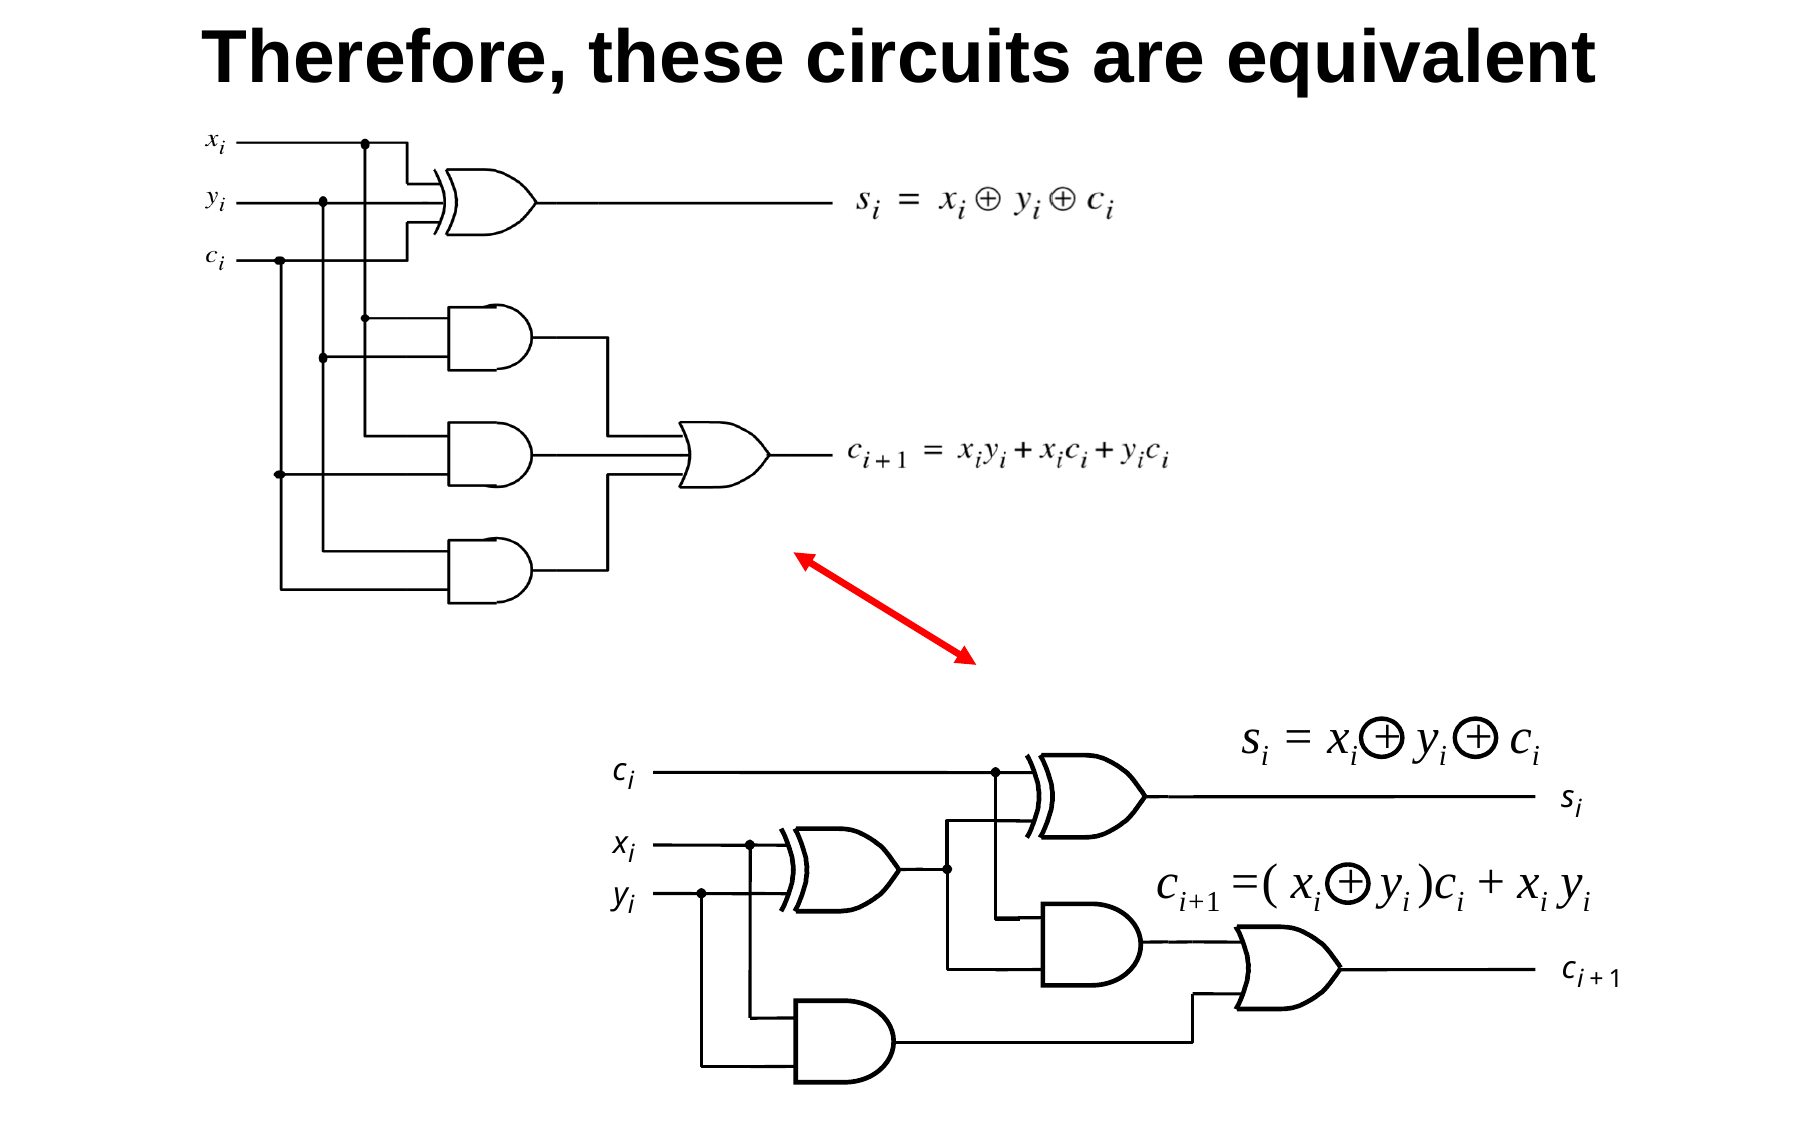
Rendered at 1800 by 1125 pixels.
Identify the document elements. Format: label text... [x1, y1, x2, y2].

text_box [612, 748, 1629, 1083]
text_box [1194, 695, 1575, 772]
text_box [793, 552, 977, 666]
text_box Therefore, these circuits are equivalent [149, 0, 1650, 138]
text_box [190, 119, 1181, 610]
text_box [1131, 841, 1616, 918]
